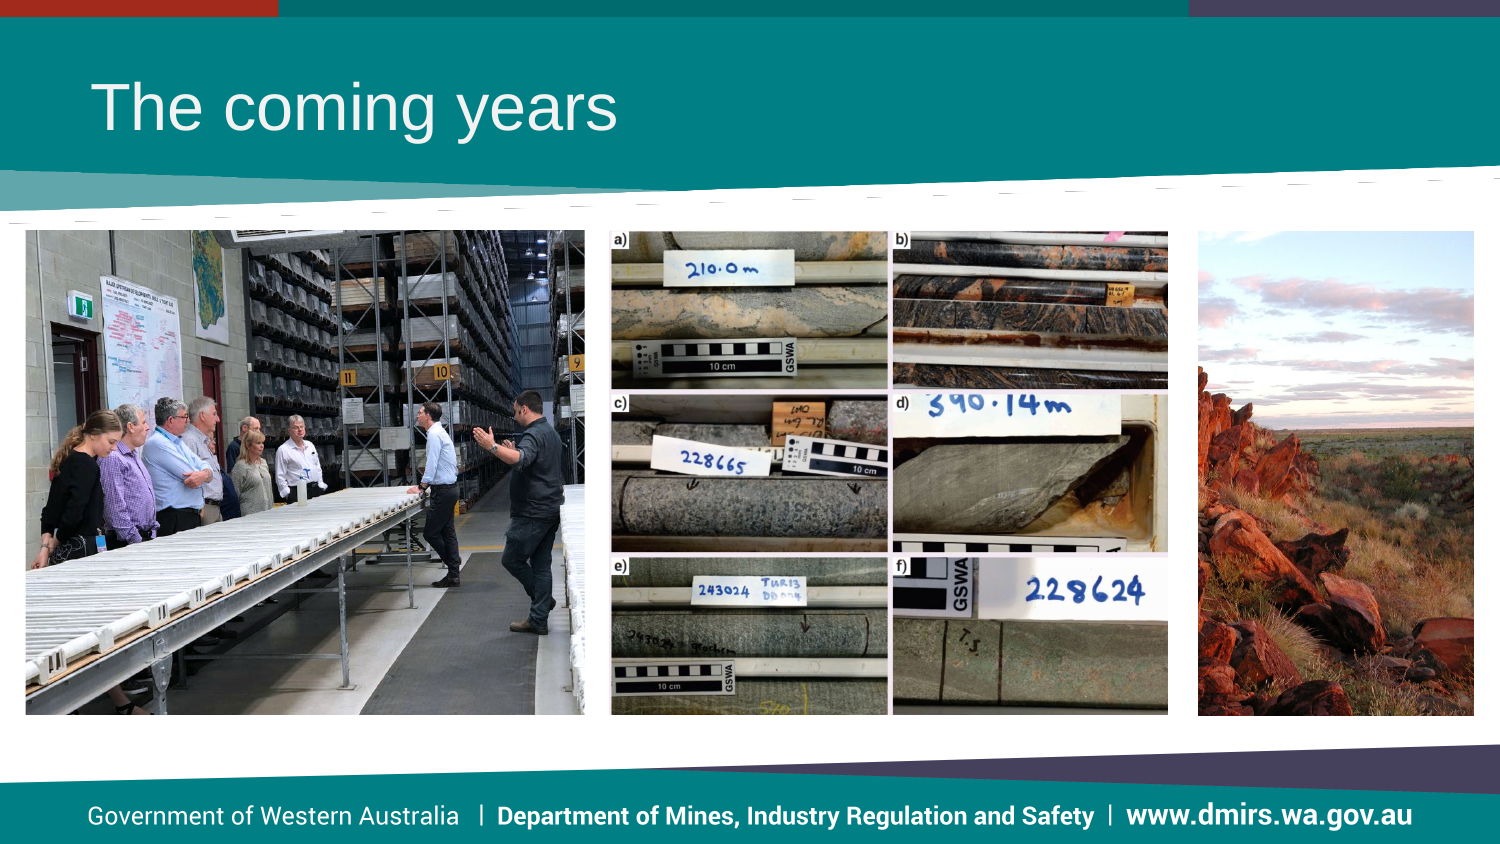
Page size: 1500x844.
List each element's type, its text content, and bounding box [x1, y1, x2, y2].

title The coming years [74, 33, 1426, 175]
picture [0, 0, 1500, 844]
